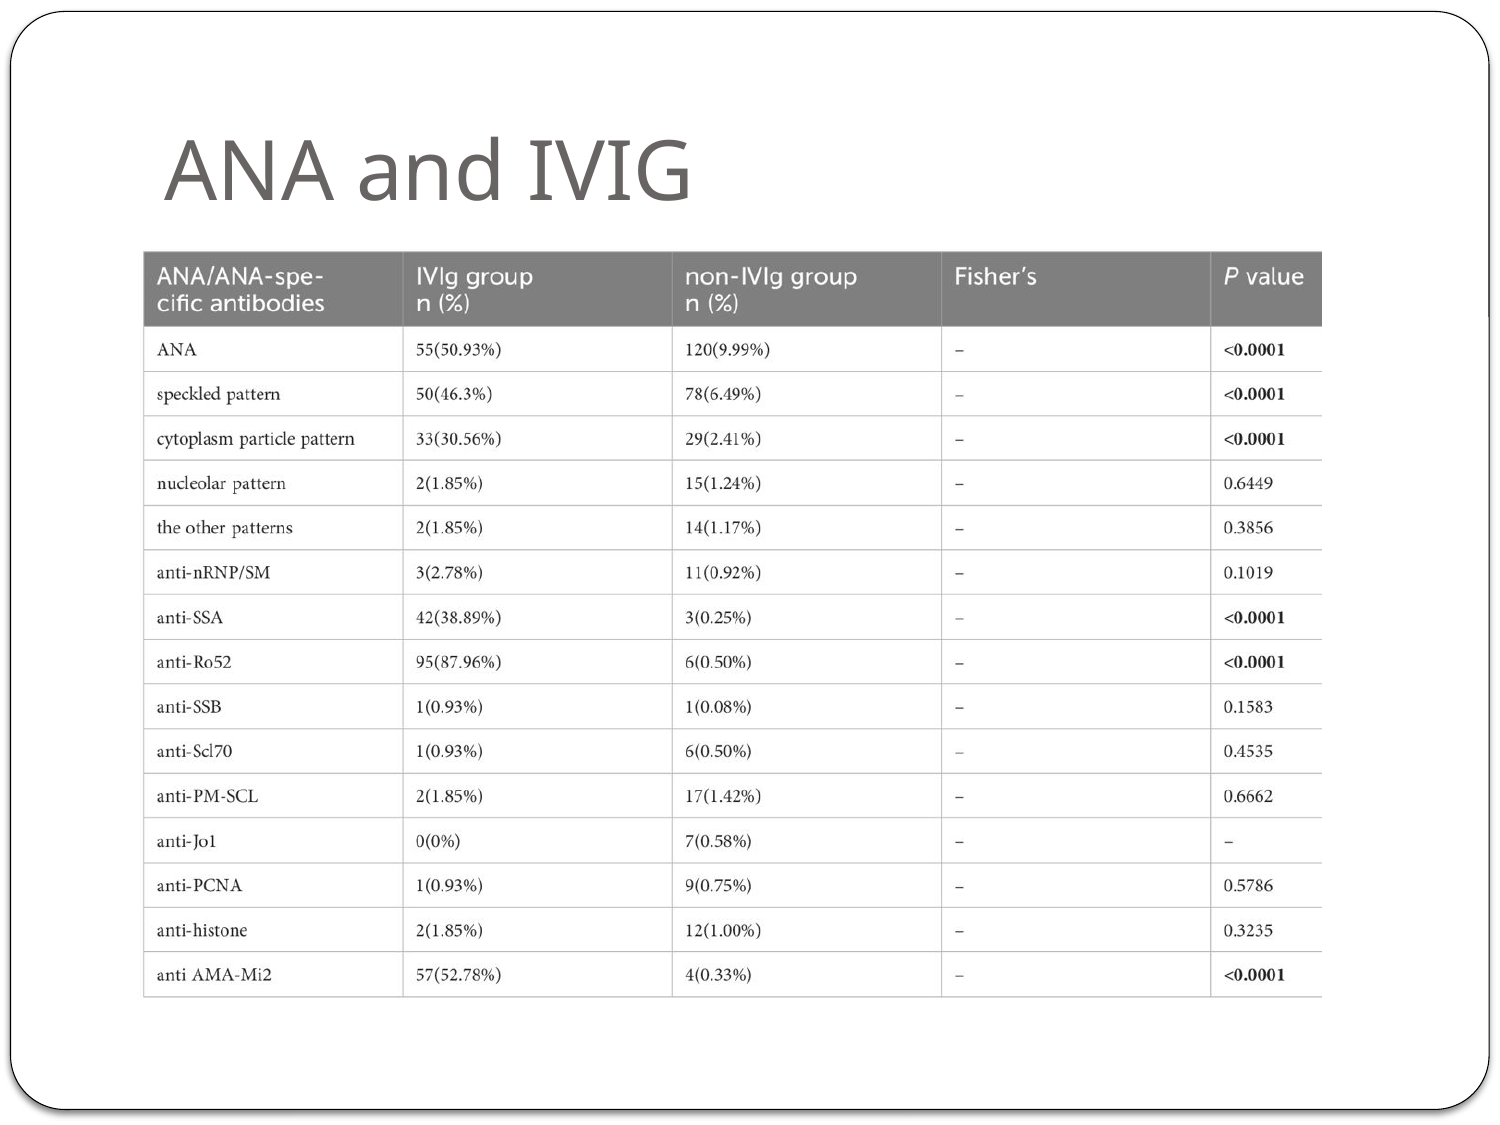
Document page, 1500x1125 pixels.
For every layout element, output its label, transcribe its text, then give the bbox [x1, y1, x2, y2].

title ANA and IVIG [150, 45, 1425, 233]
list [137, 249, 1322, 1001]
